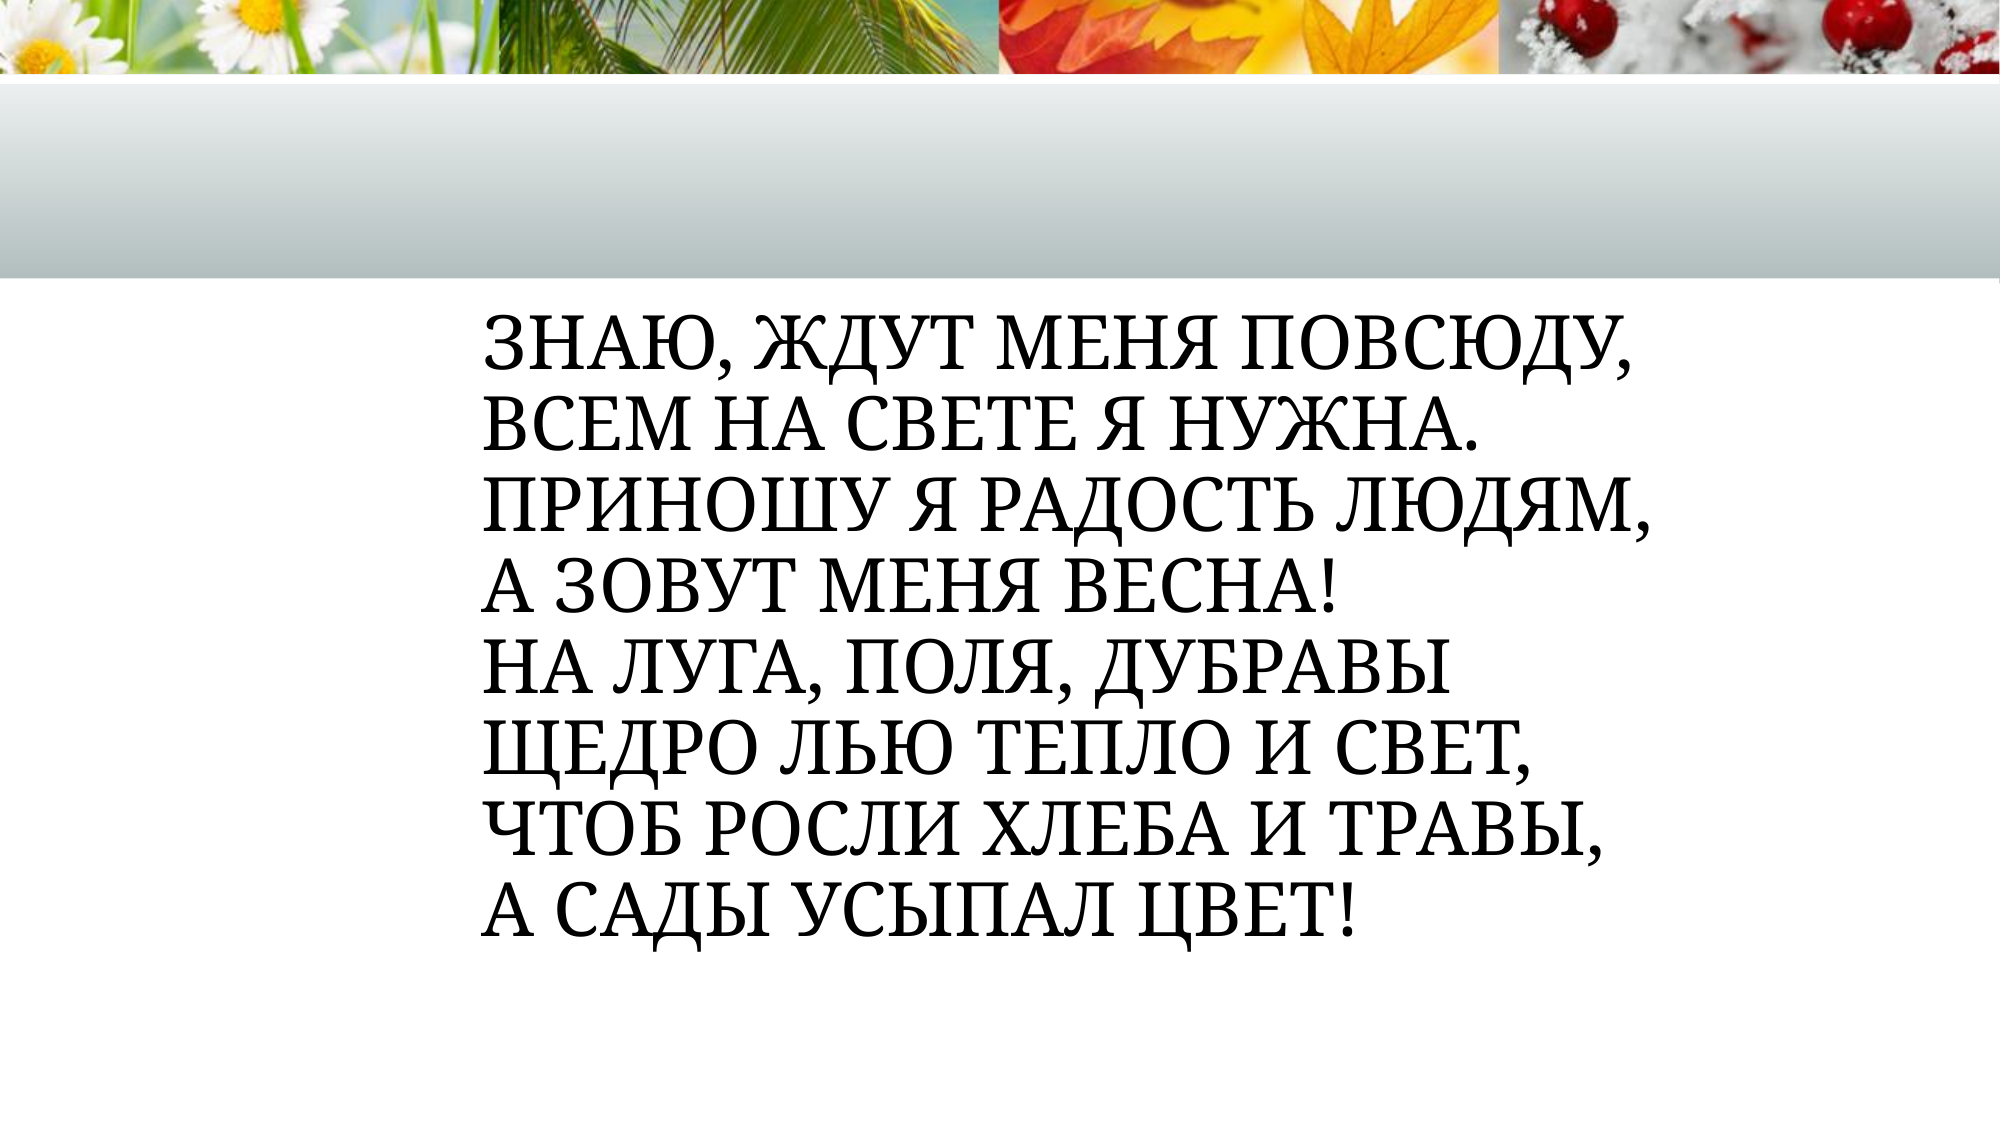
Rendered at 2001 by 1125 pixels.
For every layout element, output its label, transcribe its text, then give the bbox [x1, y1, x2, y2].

picture [0, 0, 2000, 74]
title Знаю, ждут меня повсюду, Всем на свете я нужна. Приношу я радость людям, А зовут меня Весна! На луга, поля, дубравы Щедро лью тепло и свет, Чтоб росли хлеба и травы, А сады усыпал цвет! [174, 199, 1825, 1050]
